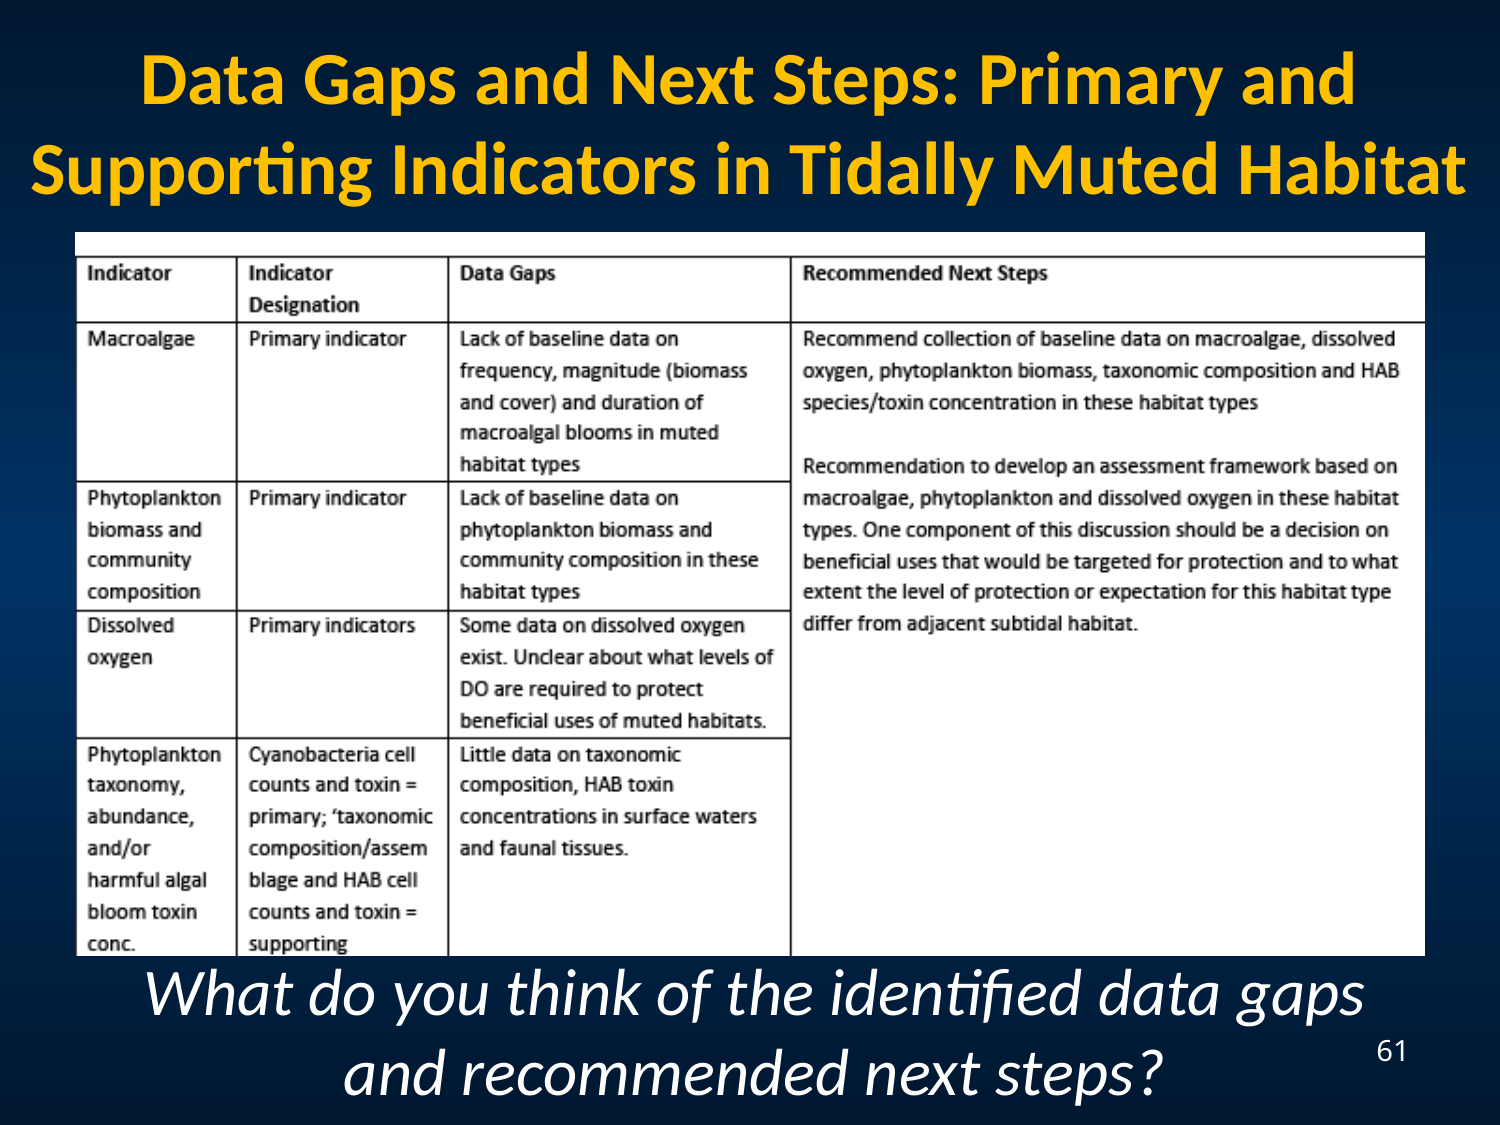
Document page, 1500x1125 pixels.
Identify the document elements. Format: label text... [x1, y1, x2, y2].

slide_number 61 [1074, 1024, 1426, 1103]
picture [74, 232, 1426, 957]
text_box What do you think of the identified data gaps and recommended next steps? [74, 941, 1436, 1116]
title Data Gaps and Next Steps: Primary and Supporting Indicators in Tidally Muted Habitat [0, 25, 1500, 213]
